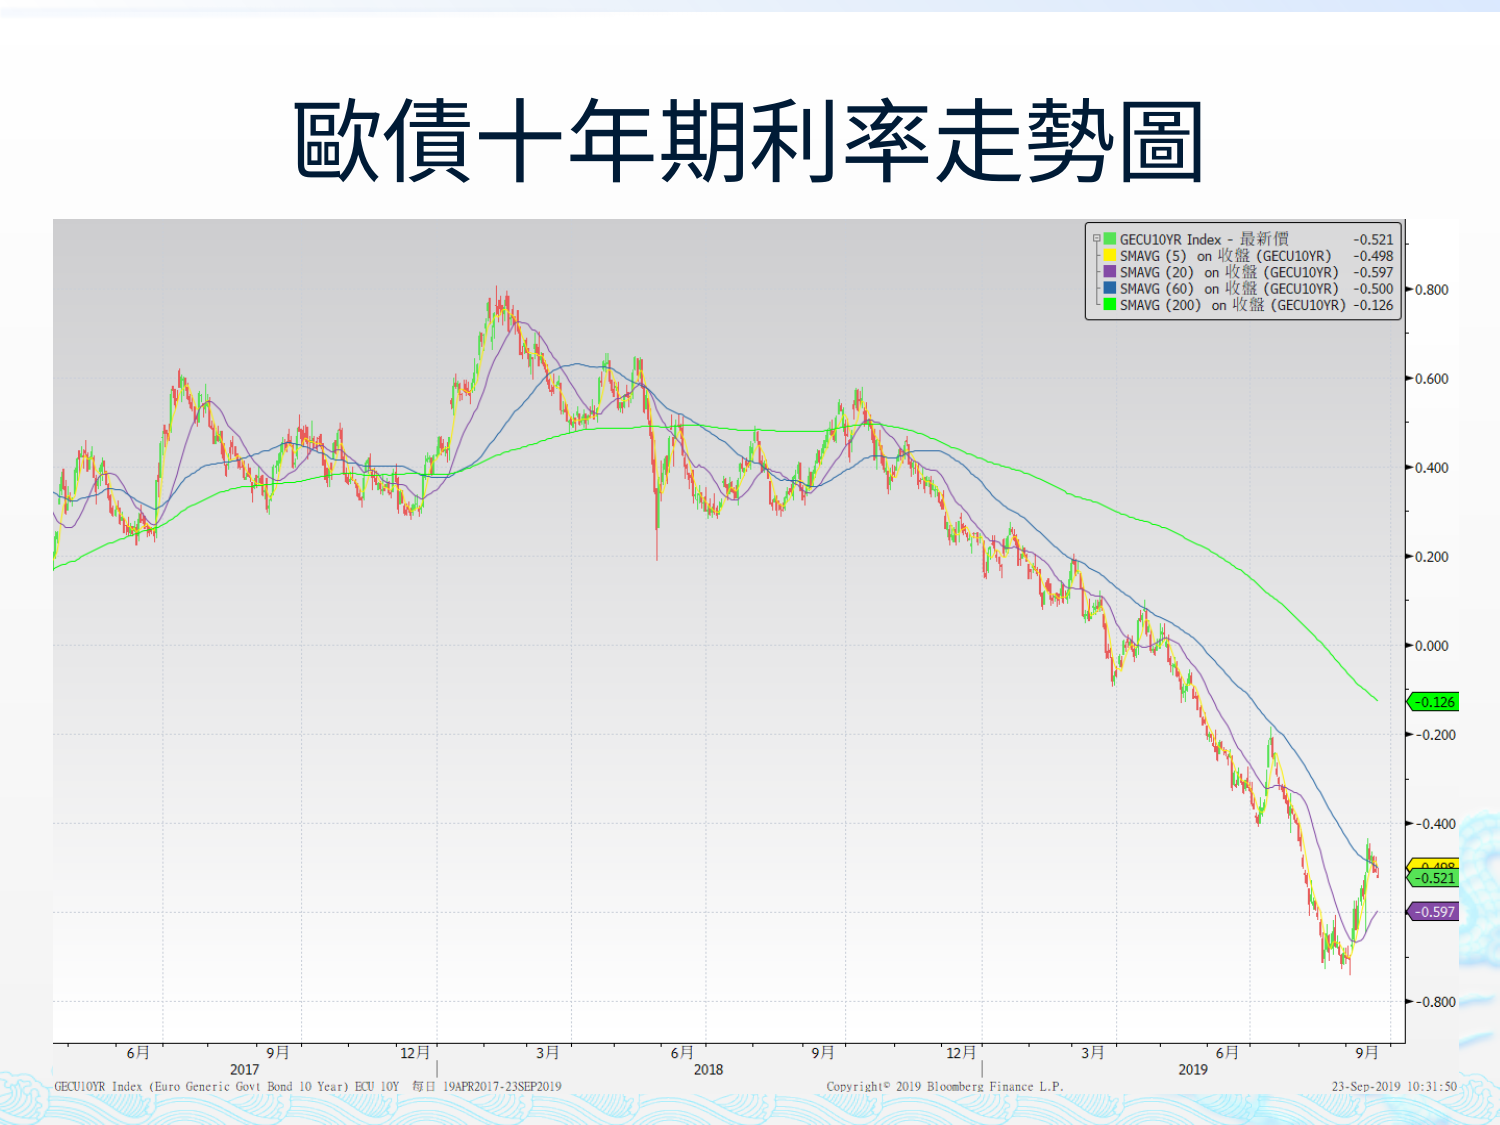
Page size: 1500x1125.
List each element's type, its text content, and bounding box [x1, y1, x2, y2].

title 歐債十年期利率走勢圖 [75, 45, 1425, 219]
picture [52, 219, 1460, 1095]
